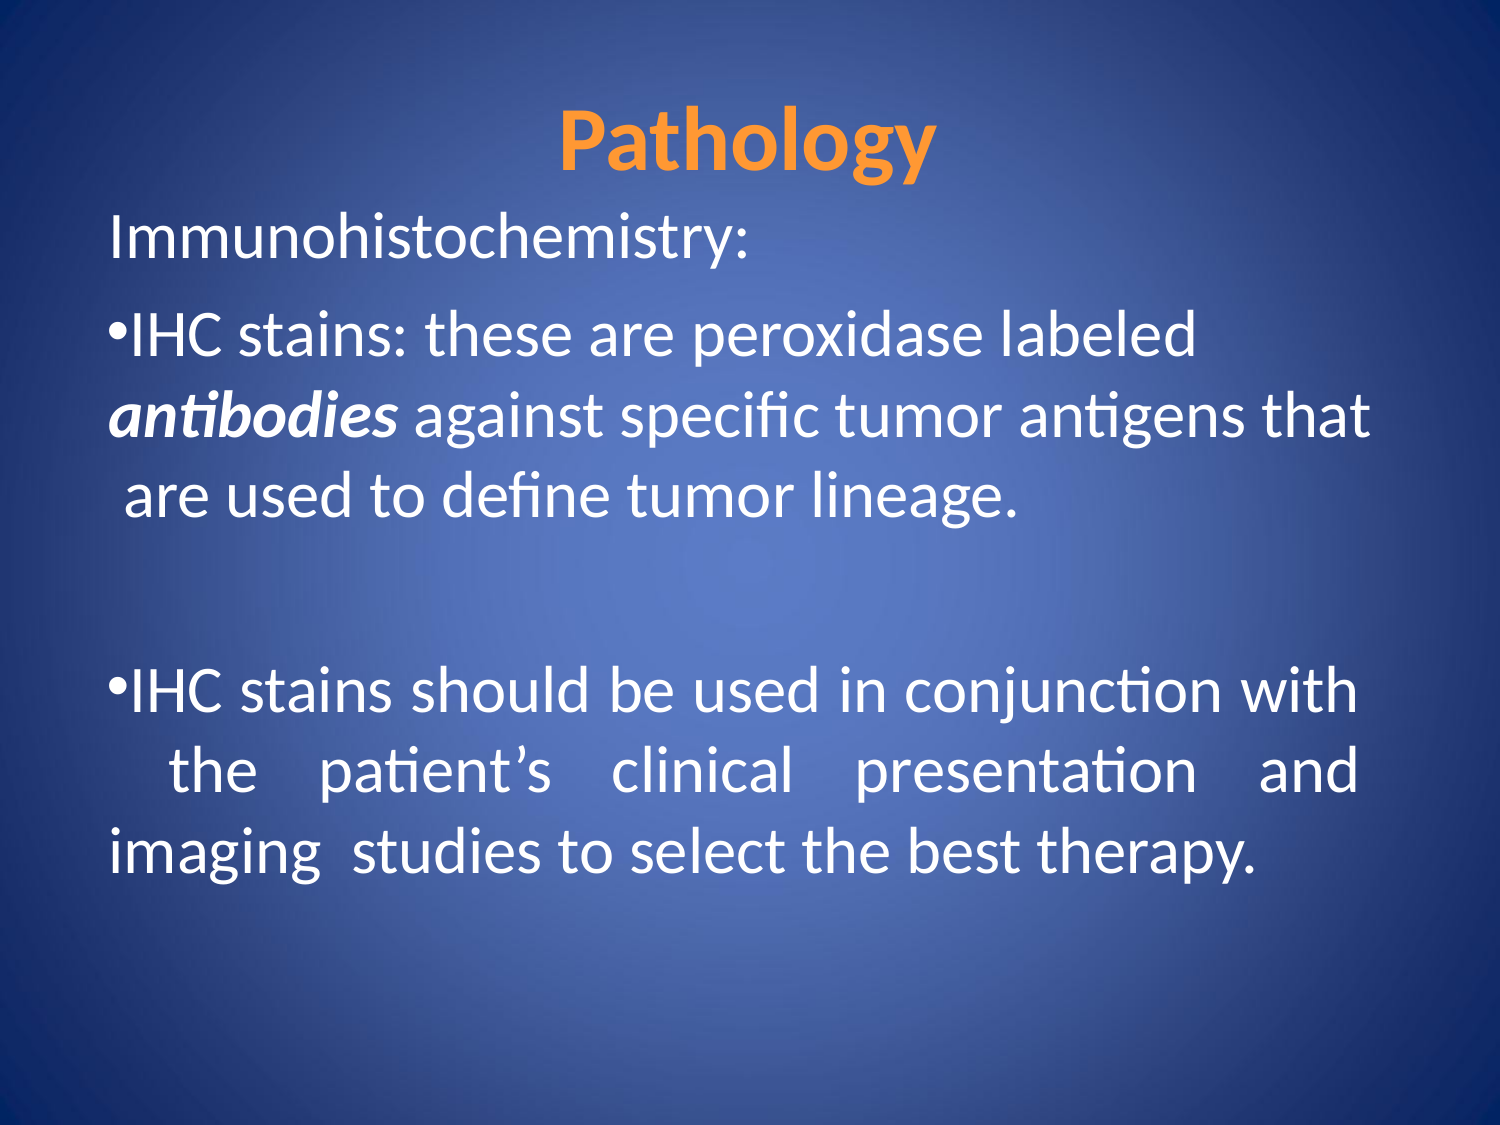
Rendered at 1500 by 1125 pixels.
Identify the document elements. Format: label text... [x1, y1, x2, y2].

text_box Immunohistochemistry: IHC stains: these are peroxidase labeled antibodies against specific tumor antigens that are used to define tumor lineage. IHC stains should be used in conjunction with the patient’s clinical presentation and imaging studies to select the best therapy. [106, 171, 1384, 887]
title Pathology [556, 76, 944, 171]
picture [0, 0, 1500, 1125]
